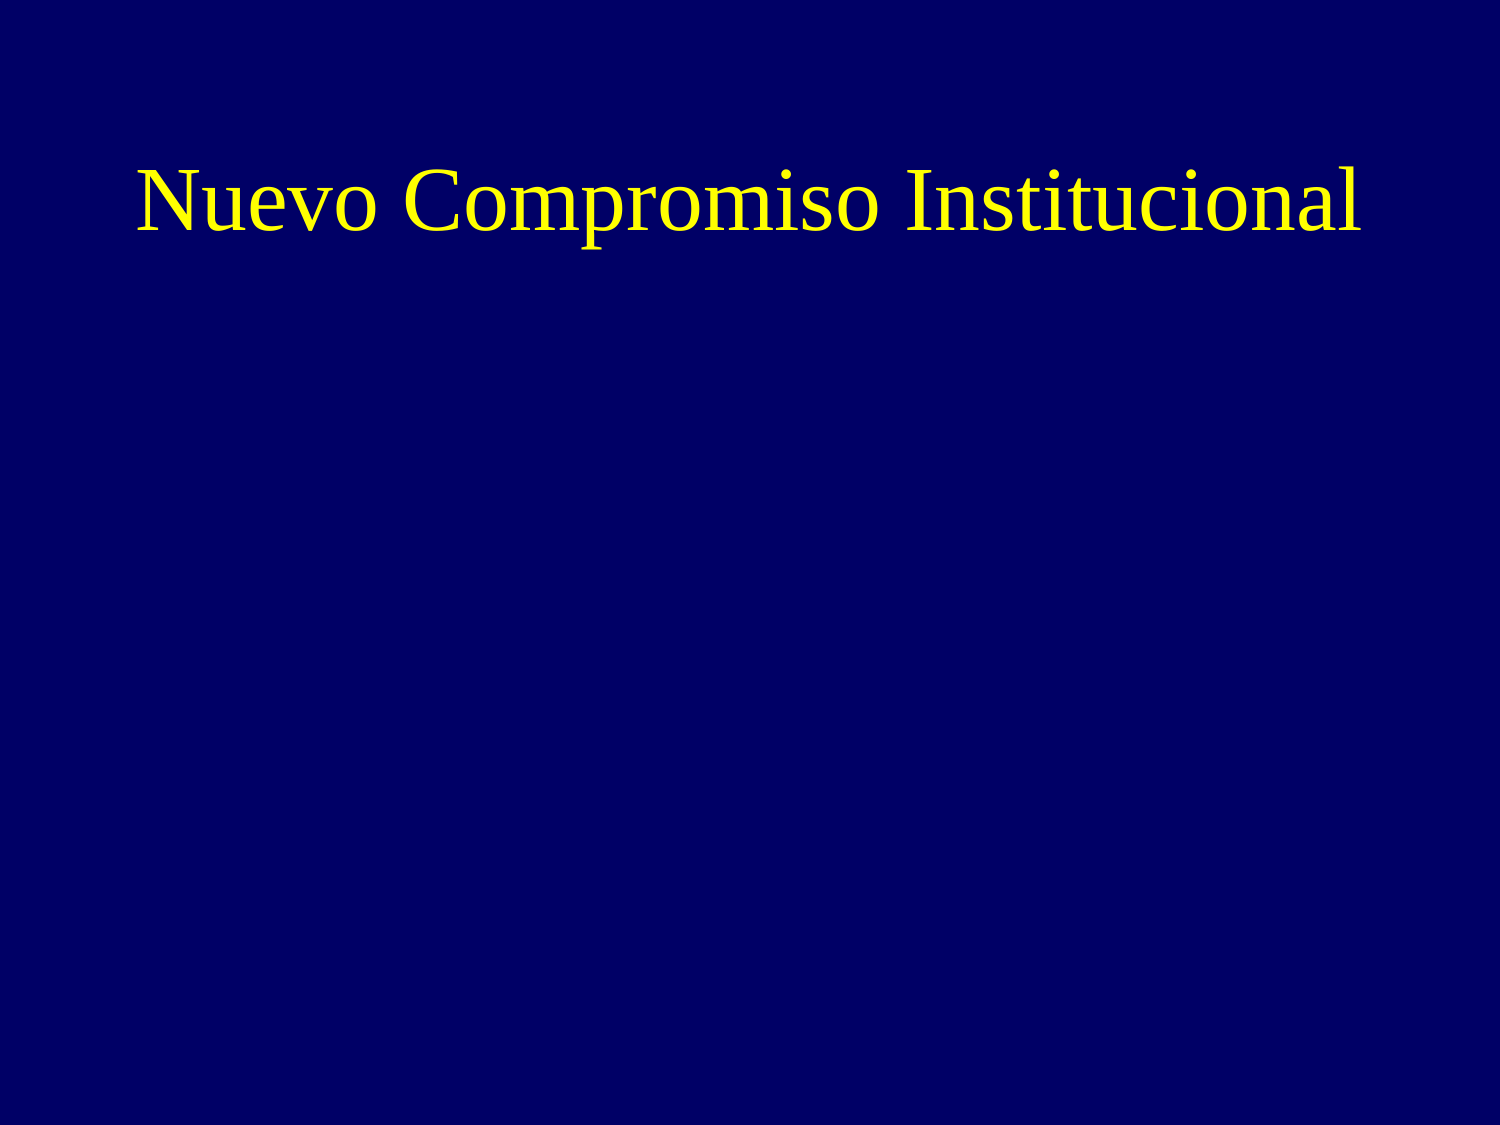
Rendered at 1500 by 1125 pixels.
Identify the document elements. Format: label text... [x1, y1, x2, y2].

title Nuevo Compromiso Institucional [112, 99, 1388, 288]
